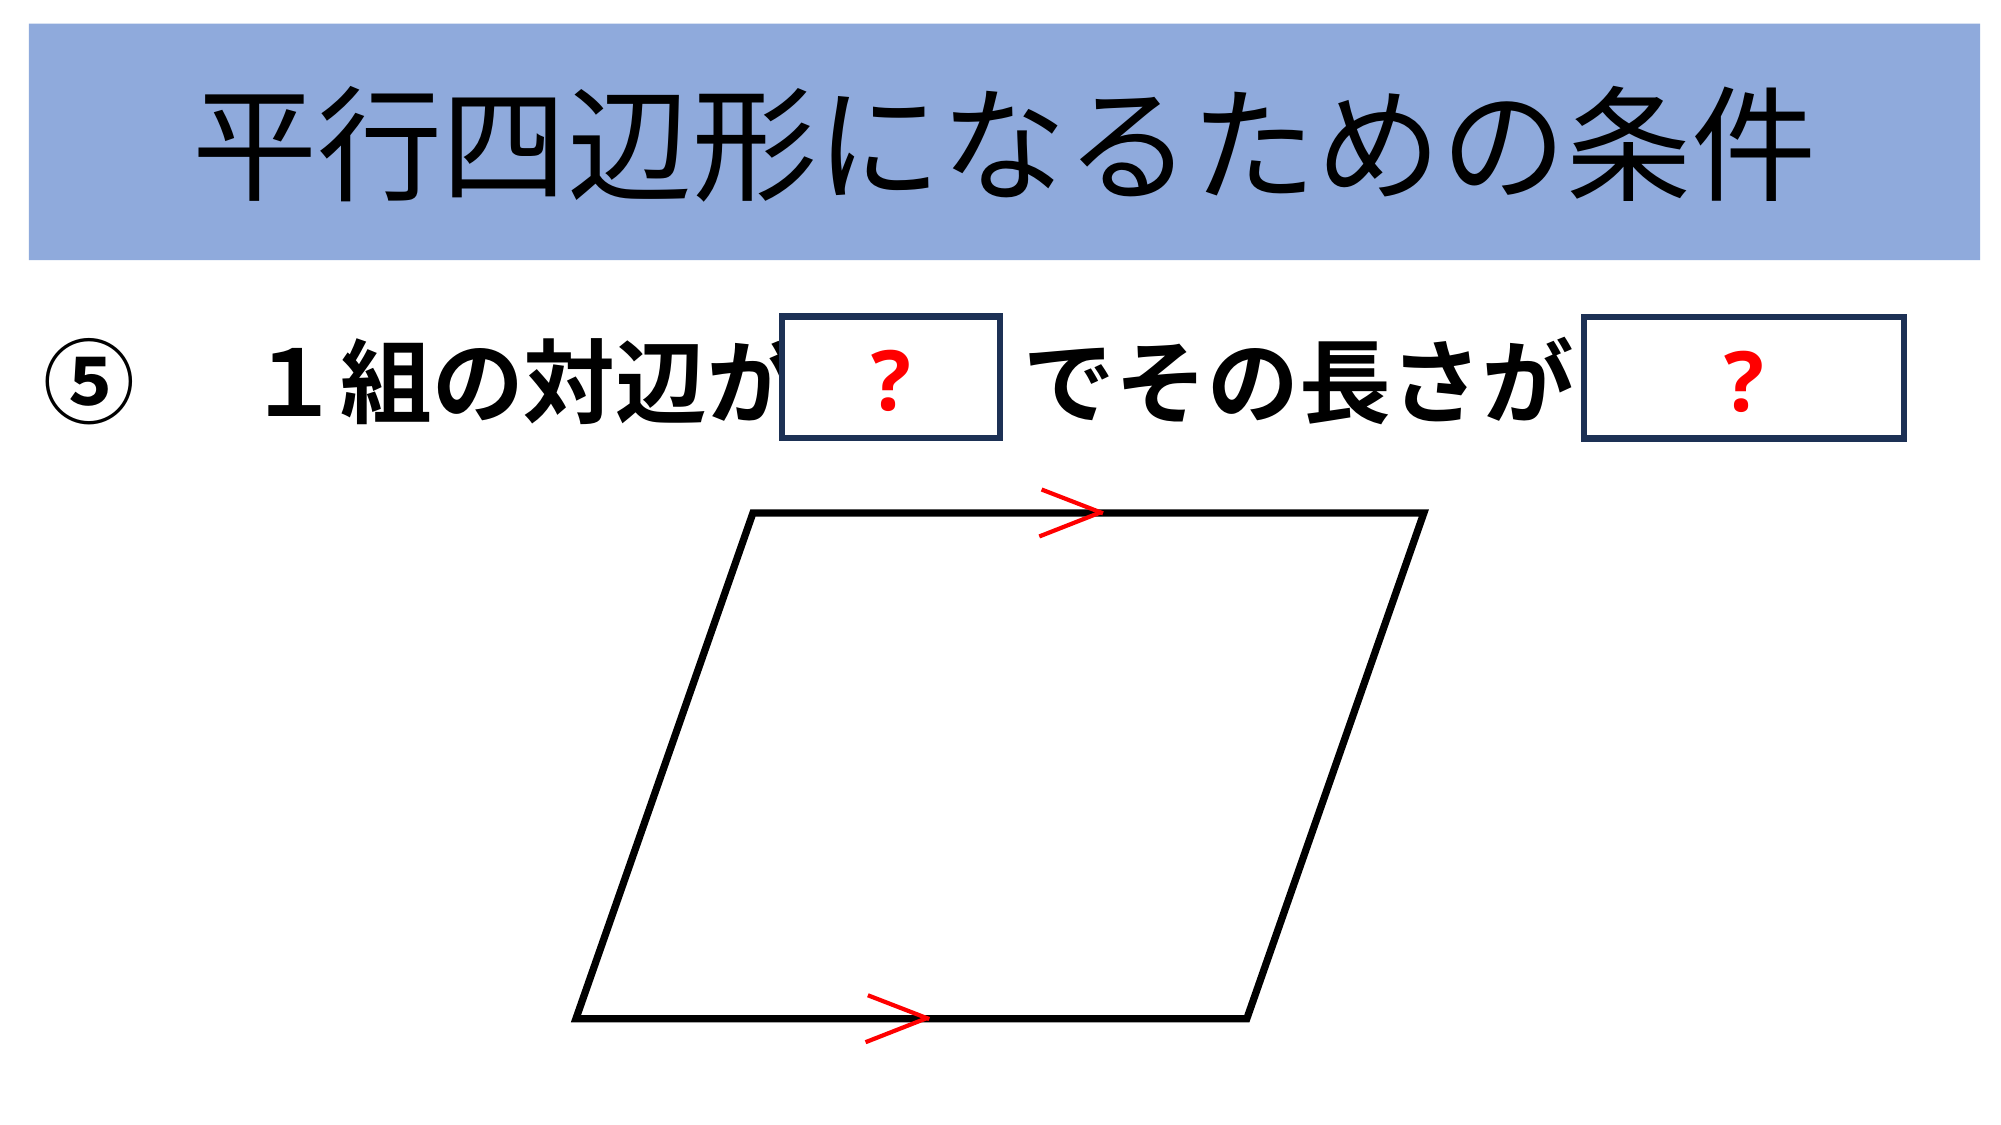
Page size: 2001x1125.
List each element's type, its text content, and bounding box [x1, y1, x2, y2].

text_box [865, 995, 930, 1043]
text_box ? [1583, 316, 1905, 440]
text_box ? [781, 315, 1001, 439]
text_box [574, 511, 1426, 1020]
text_box 平行四辺形になるための条件 [28, 23, 1981, 261]
text_box ⑤ １組の対辺が 平行 でその長さが 等しい。 [28, 316, 1981, 443]
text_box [1039, 489, 1104, 537]
